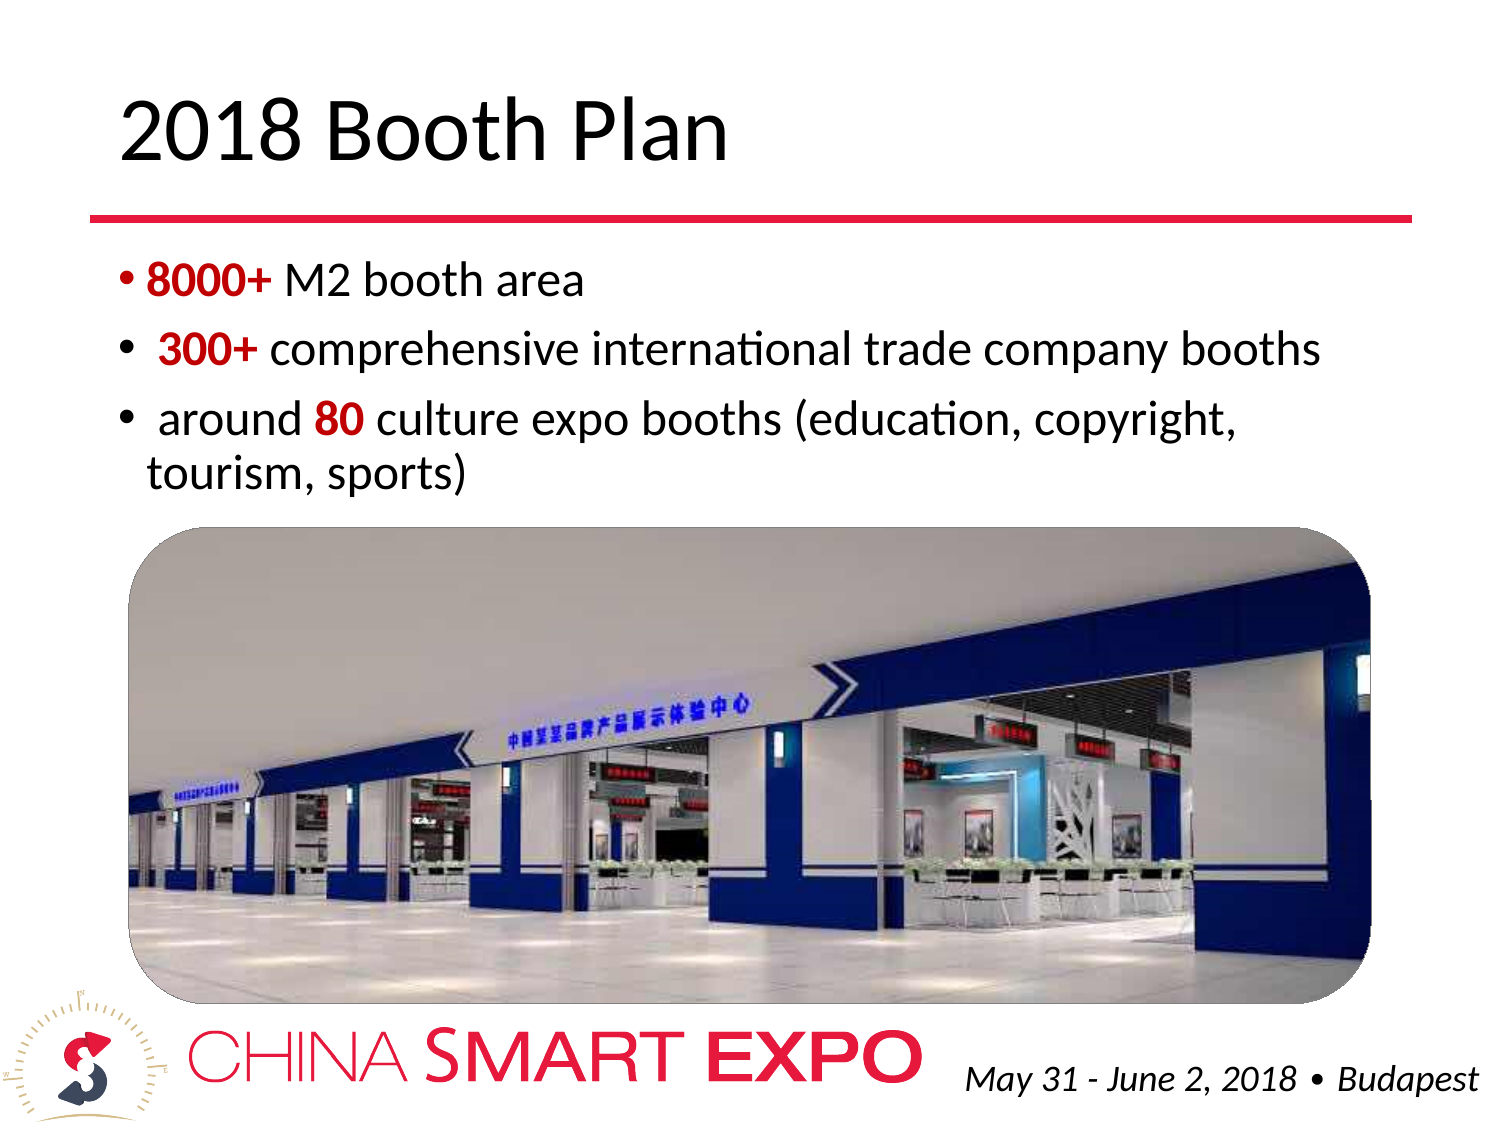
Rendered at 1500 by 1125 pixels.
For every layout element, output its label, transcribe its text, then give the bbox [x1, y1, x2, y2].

picture [2, 527, 1372, 1122]
title 2018 Booth Plan [103, 44, 1397, 218]
list 8000+ M2 booth area 300+ comprehensive international trade company booths around 80 culture expo booths (education, copyright, tourism, sports) [103, 245, 1397, 528]
